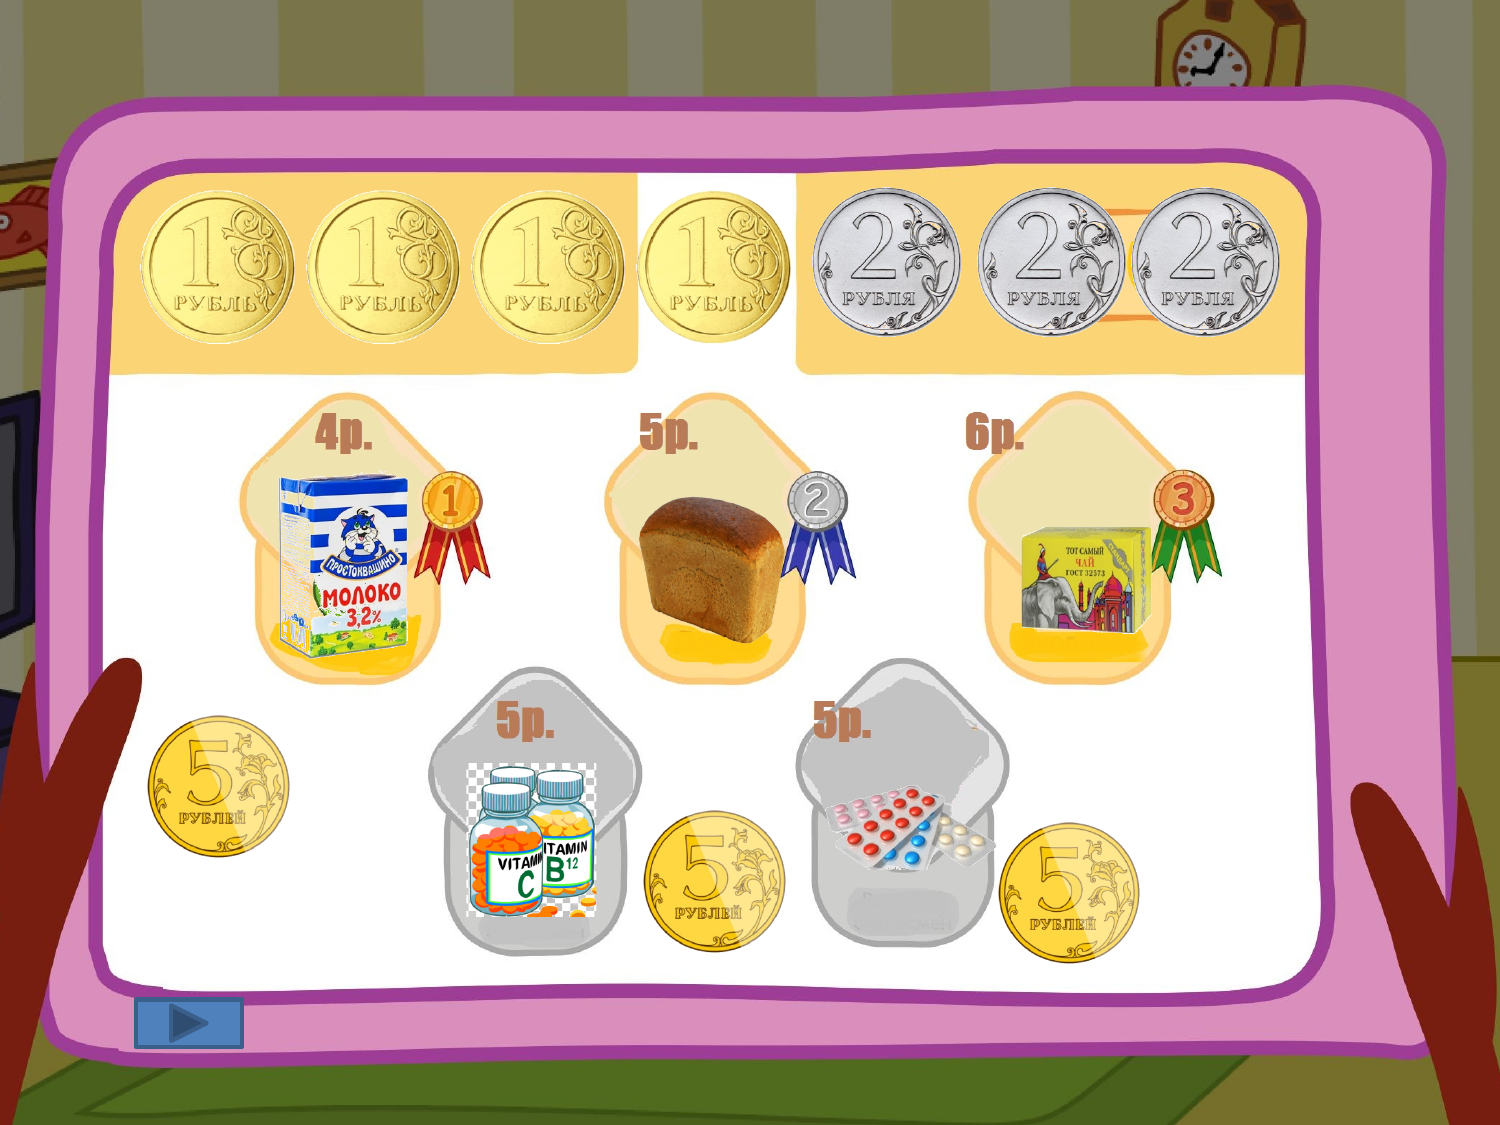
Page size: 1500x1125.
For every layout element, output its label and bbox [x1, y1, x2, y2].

list [0, 0, 1500, 1125]
picture [135, 184, 797, 349]
picture [643, 810, 786, 953]
picture [466, 762, 597, 917]
picture [820, 774, 1140, 965]
picture [147, 715, 290, 858]
picture [631, 491, 810, 646]
picture [277, 467, 411, 660]
picture [974, 184, 1282, 339]
picture [1021, 526, 1152, 634]
picture [808, 184, 963, 339]
